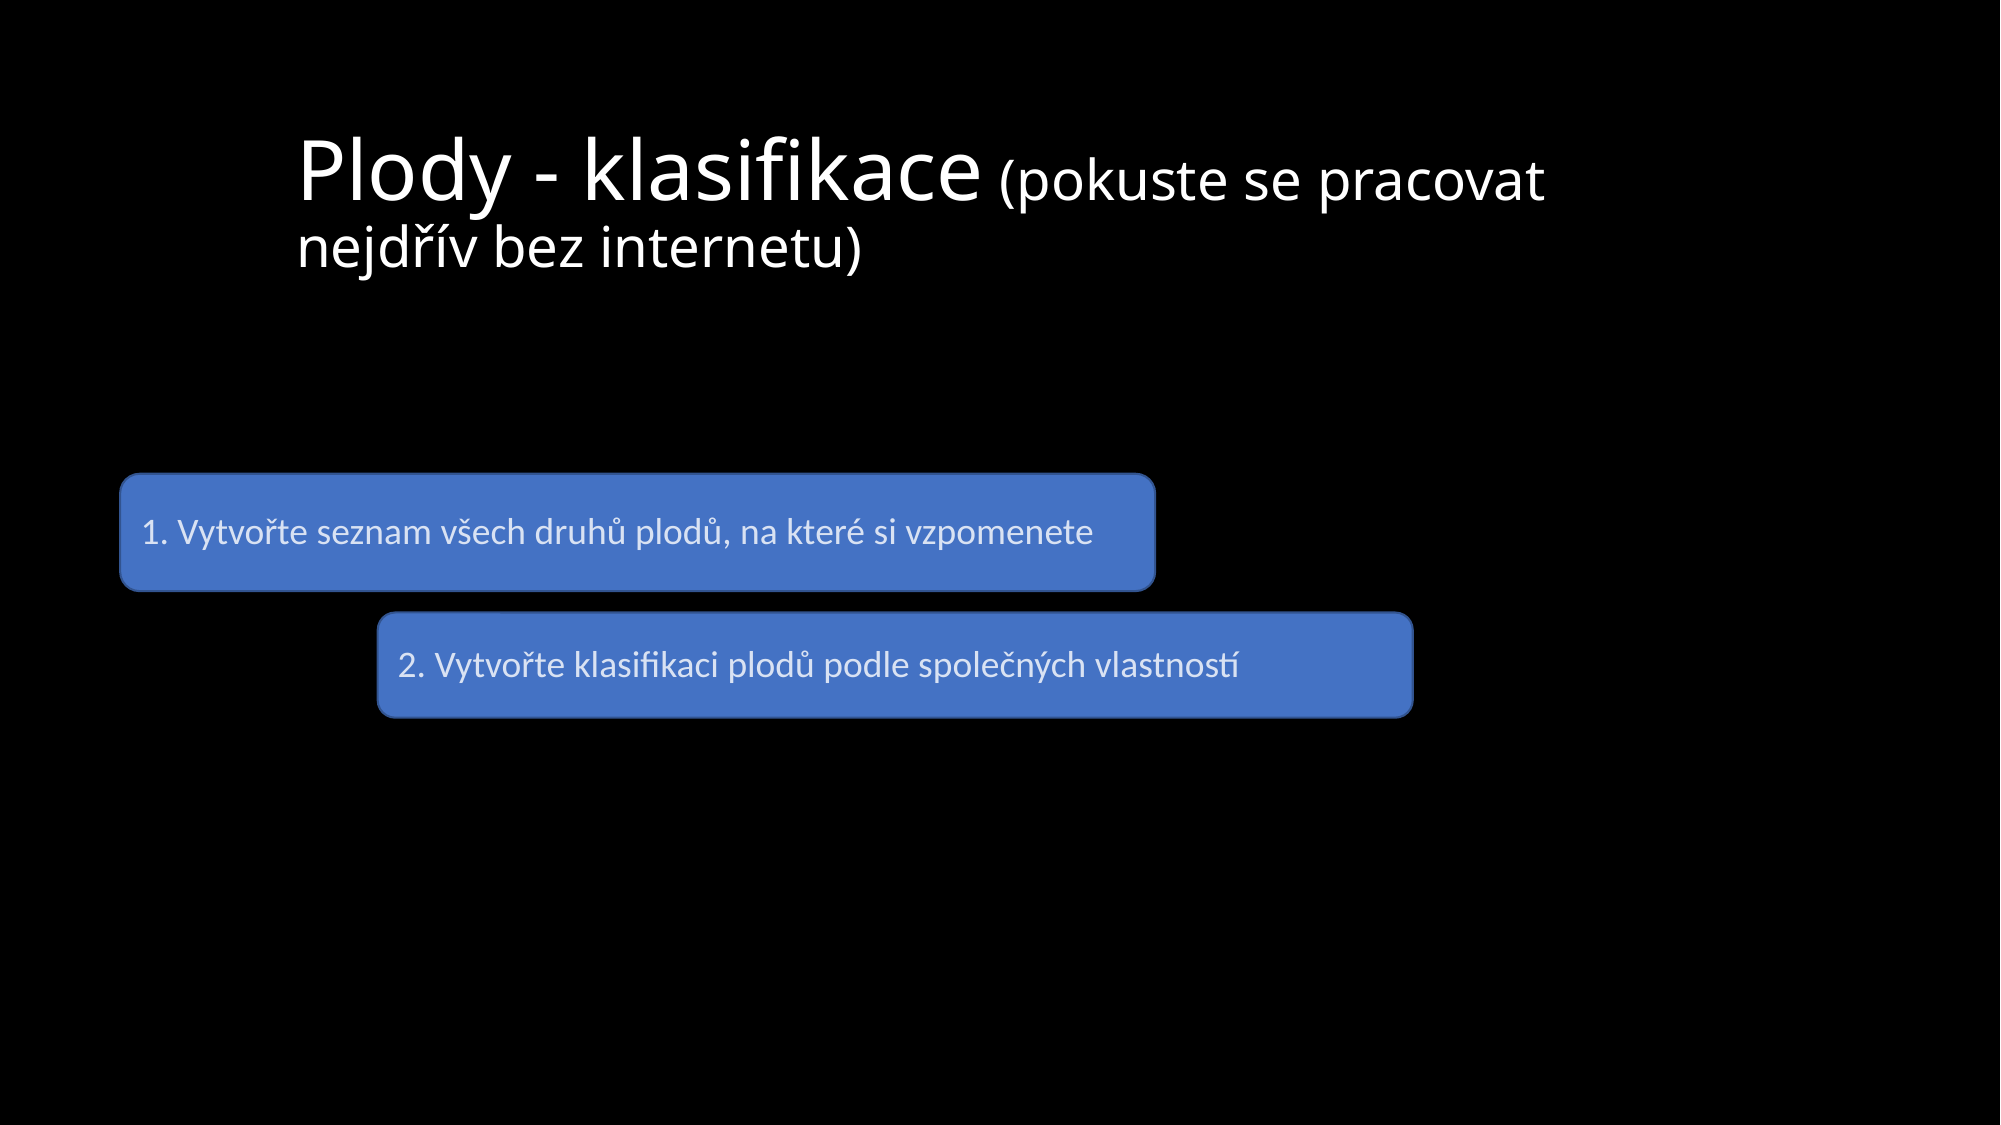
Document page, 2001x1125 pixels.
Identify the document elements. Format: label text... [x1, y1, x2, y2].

text_box 1. Vytvořte seznam všech druhů plodů, na které si vzpomenete [119, 472, 1157, 593]
title Plody - klasifikace (pokuste se pracovat nejdřív bez internetu) [280, 108, 1720, 287]
text_box 2. Vytvořte klasifikaci plodů podle společných vlastností [376, 611, 1414, 719]
